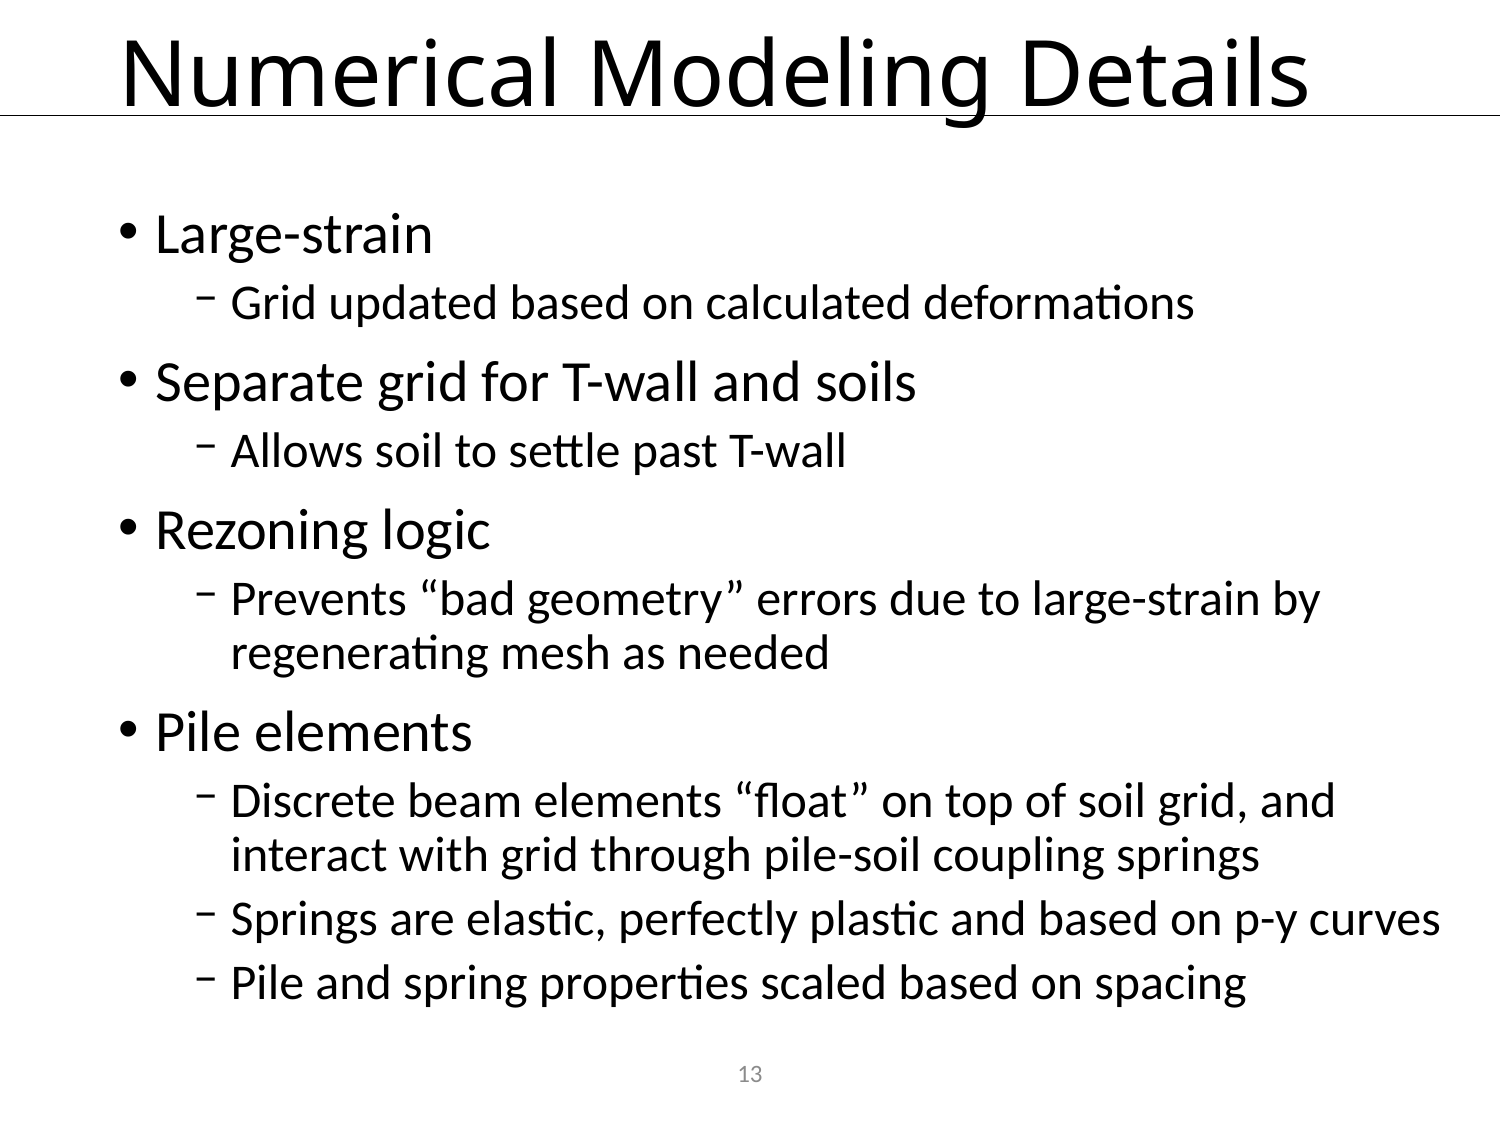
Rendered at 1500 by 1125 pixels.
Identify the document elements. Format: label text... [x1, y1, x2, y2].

title Numerical Modeling Details [103, 0, 1397, 115]
list Large-strain Grid updated based on calculated deformations Separate grid for T-wall and soils Allows soil to settle past T-wall Rezoning logic Prevents “bad geometry” errors due to large-strain by regenerating mesh as needed Pile elements Discrete beam elements “float” on top of soil grid, and interact with grid through pile-soil coupling springs Springs are elastic, perfectly plastic and based on p-y curves Pile and spring properties scaled based on spacing [103, 195, 1469, 1058]
slide_number 13 [581, 1058, 919, 1103]
title Numerical Modeling Details [103, 116, 1397, 154]
